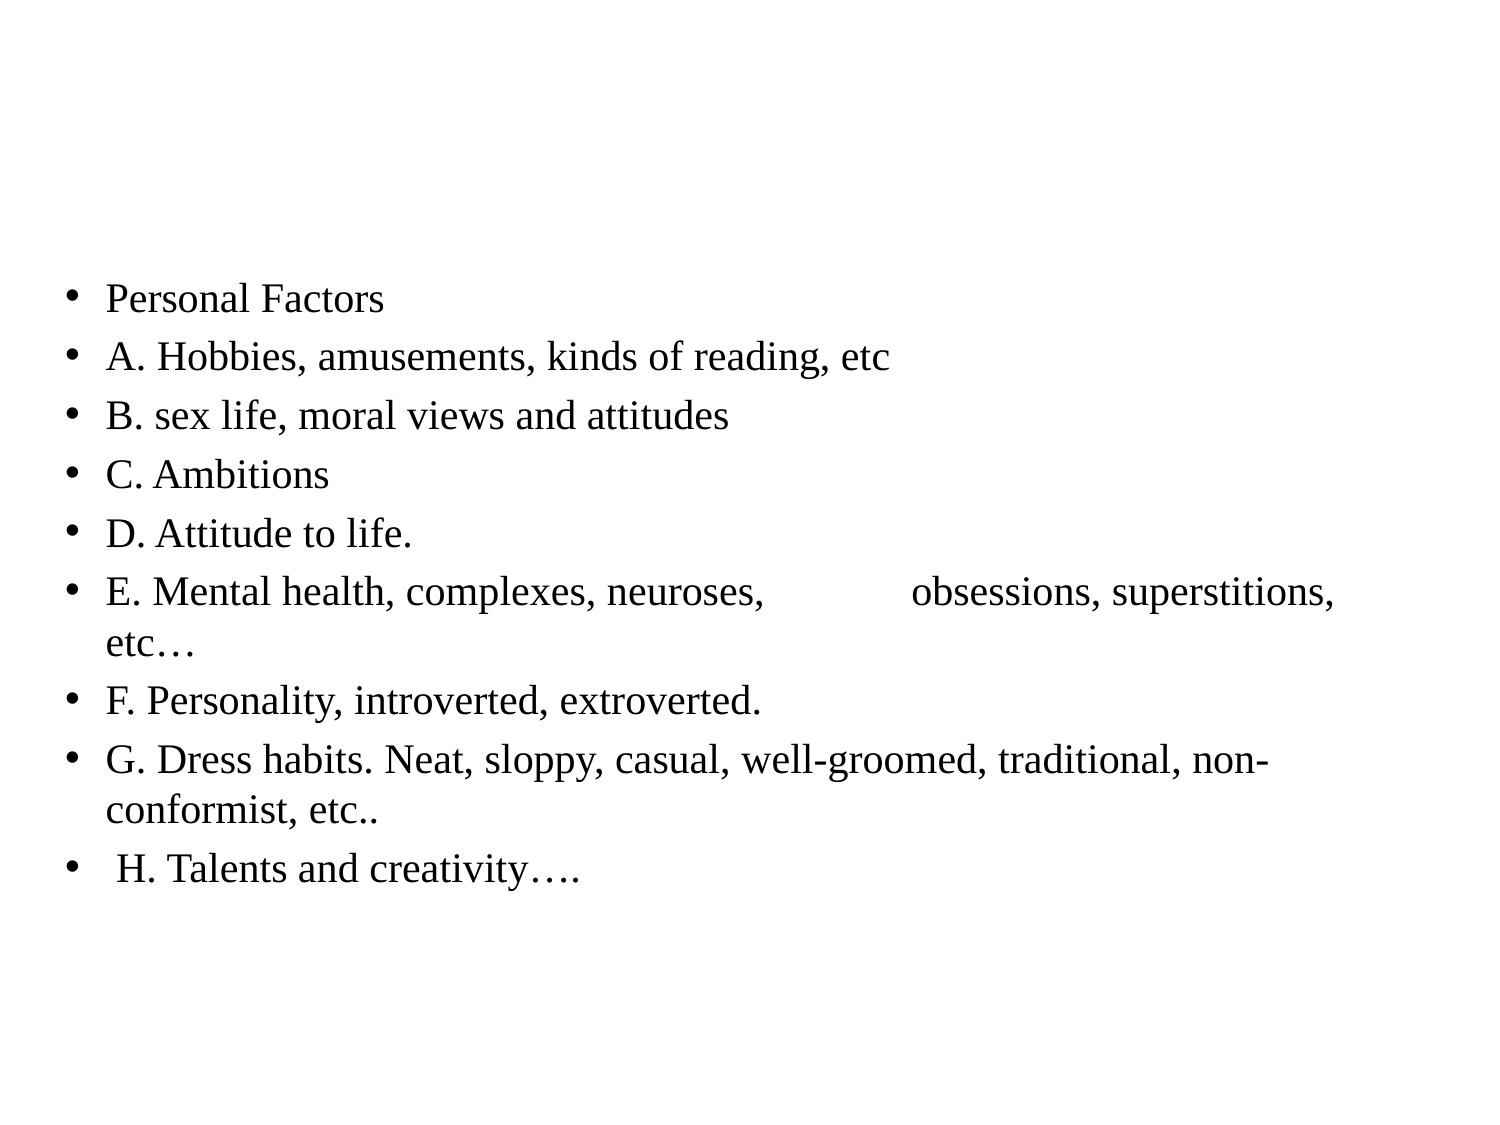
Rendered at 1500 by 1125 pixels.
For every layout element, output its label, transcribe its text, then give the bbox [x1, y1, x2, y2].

list Personal Factors A. Hobbies, amusements, kinds of reading, etc B. sex life, moral views and attitudes C. Ambitions D. Attitude to life. E. Mental health, complexes, neuroses, obsessions, superstitions, etc… F. Personality, introverted, extroverted. G. Dress habits. Neat, sloppy, casual, well-groomed, traditional, non-conformist, etc.. H. Talents and creativity…. [50, 262, 1400, 993]
